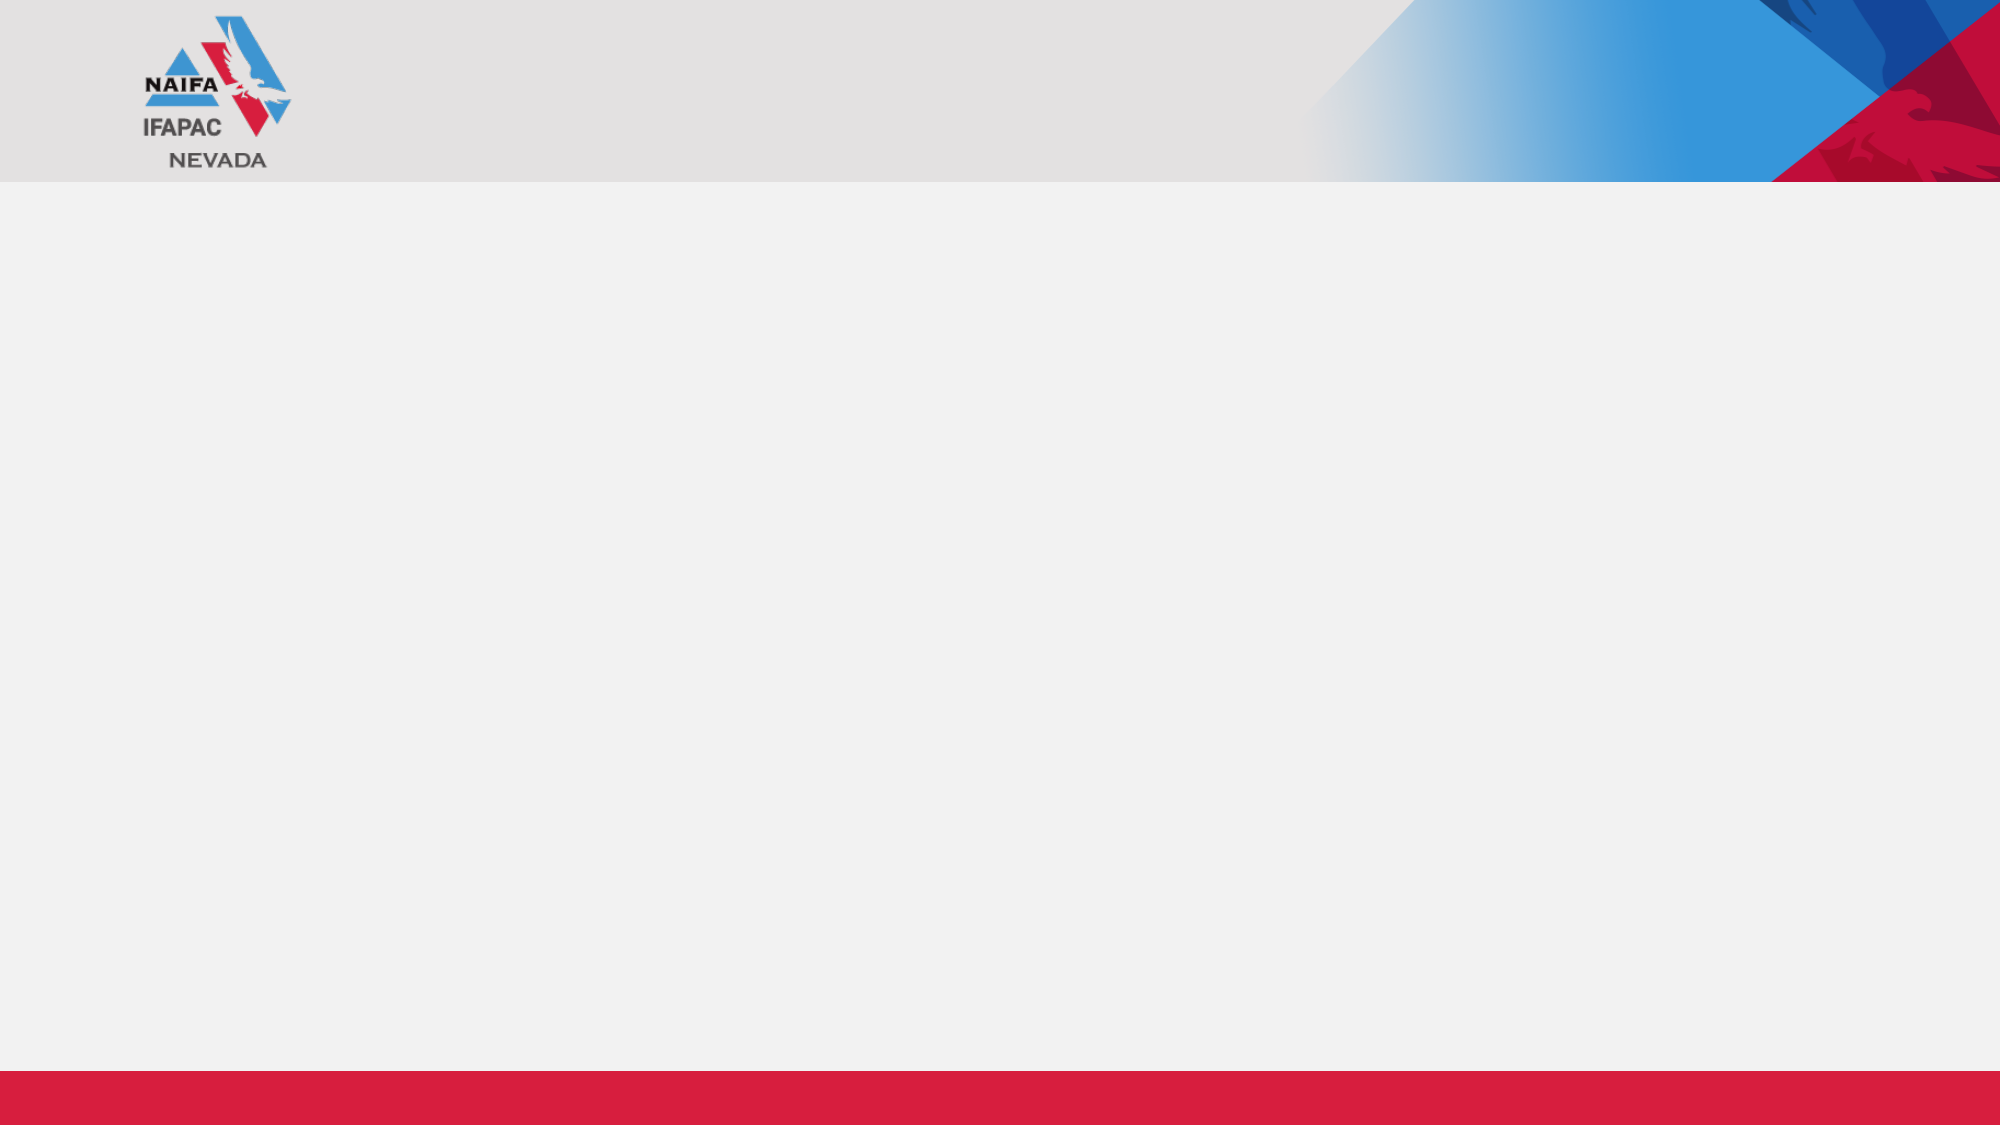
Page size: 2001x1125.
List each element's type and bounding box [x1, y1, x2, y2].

picture [0, 0, 2000, 185]
